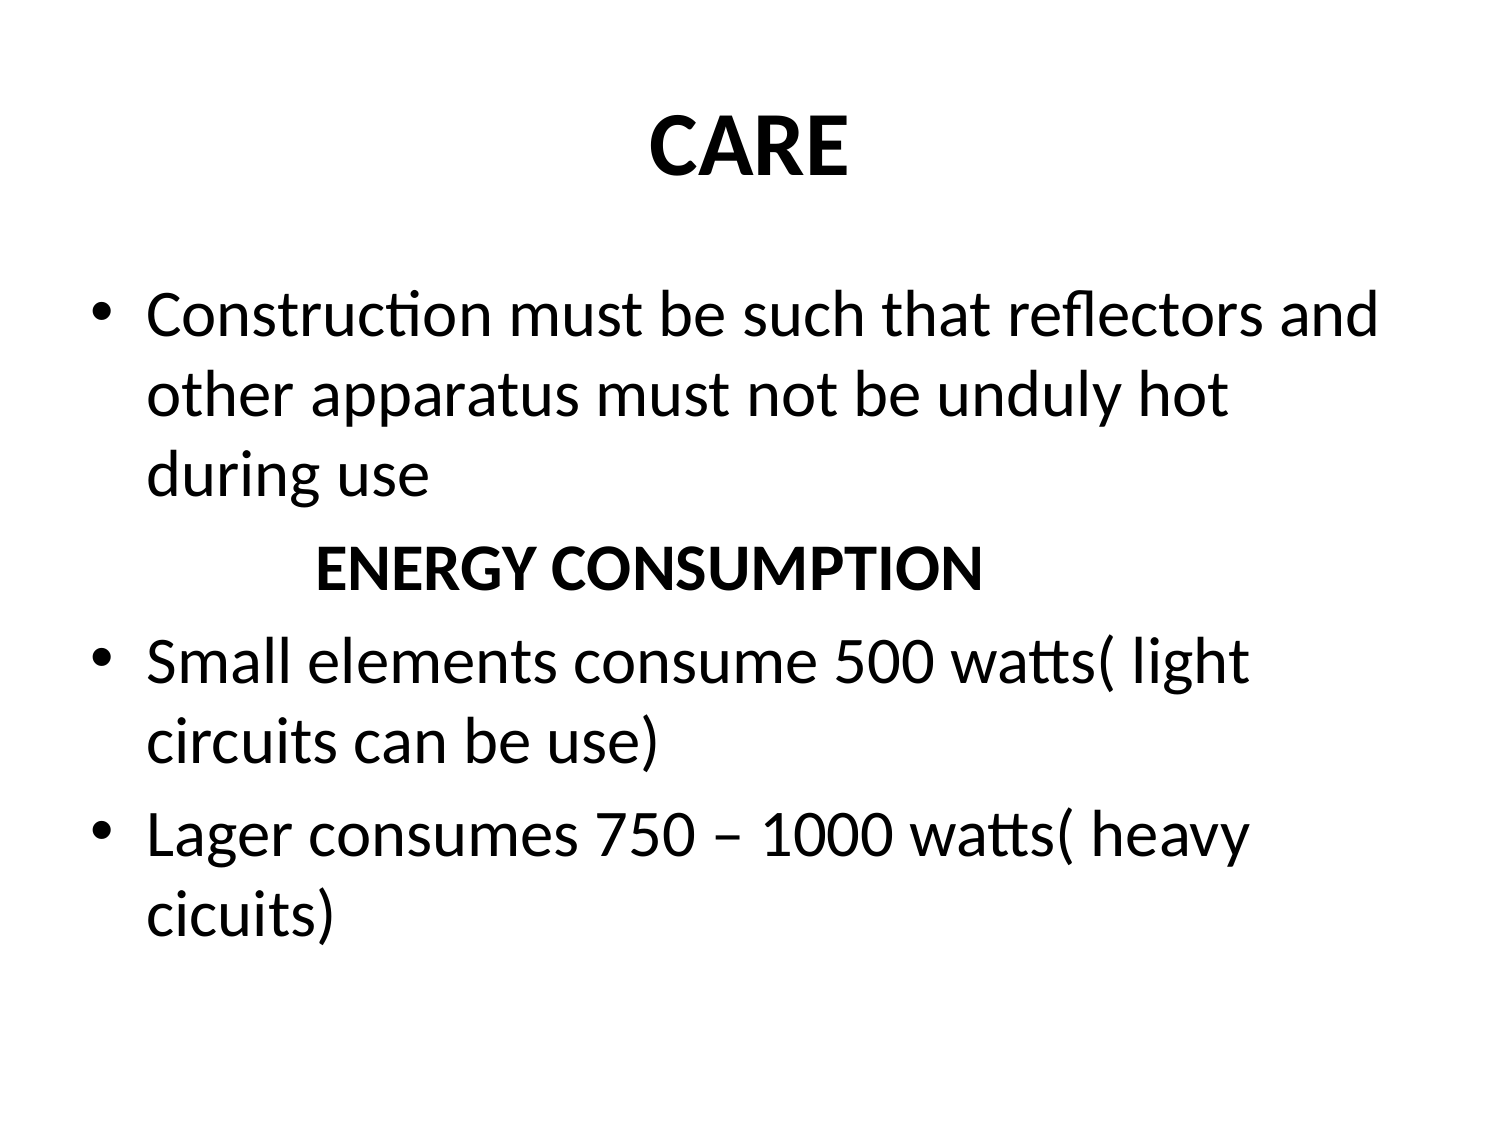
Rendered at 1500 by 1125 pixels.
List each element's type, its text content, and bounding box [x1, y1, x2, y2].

title CARE [75, 45, 1425, 233]
list Construction must be such that reflectors and other apparatus must not be unduly hot during use ENERGY CONSUMPTION Small elements consume 500 watts( light circuits can be use) Lager consumes 750 – 1000 watts( heavy cicuits) [75, 262, 1425, 1005]
